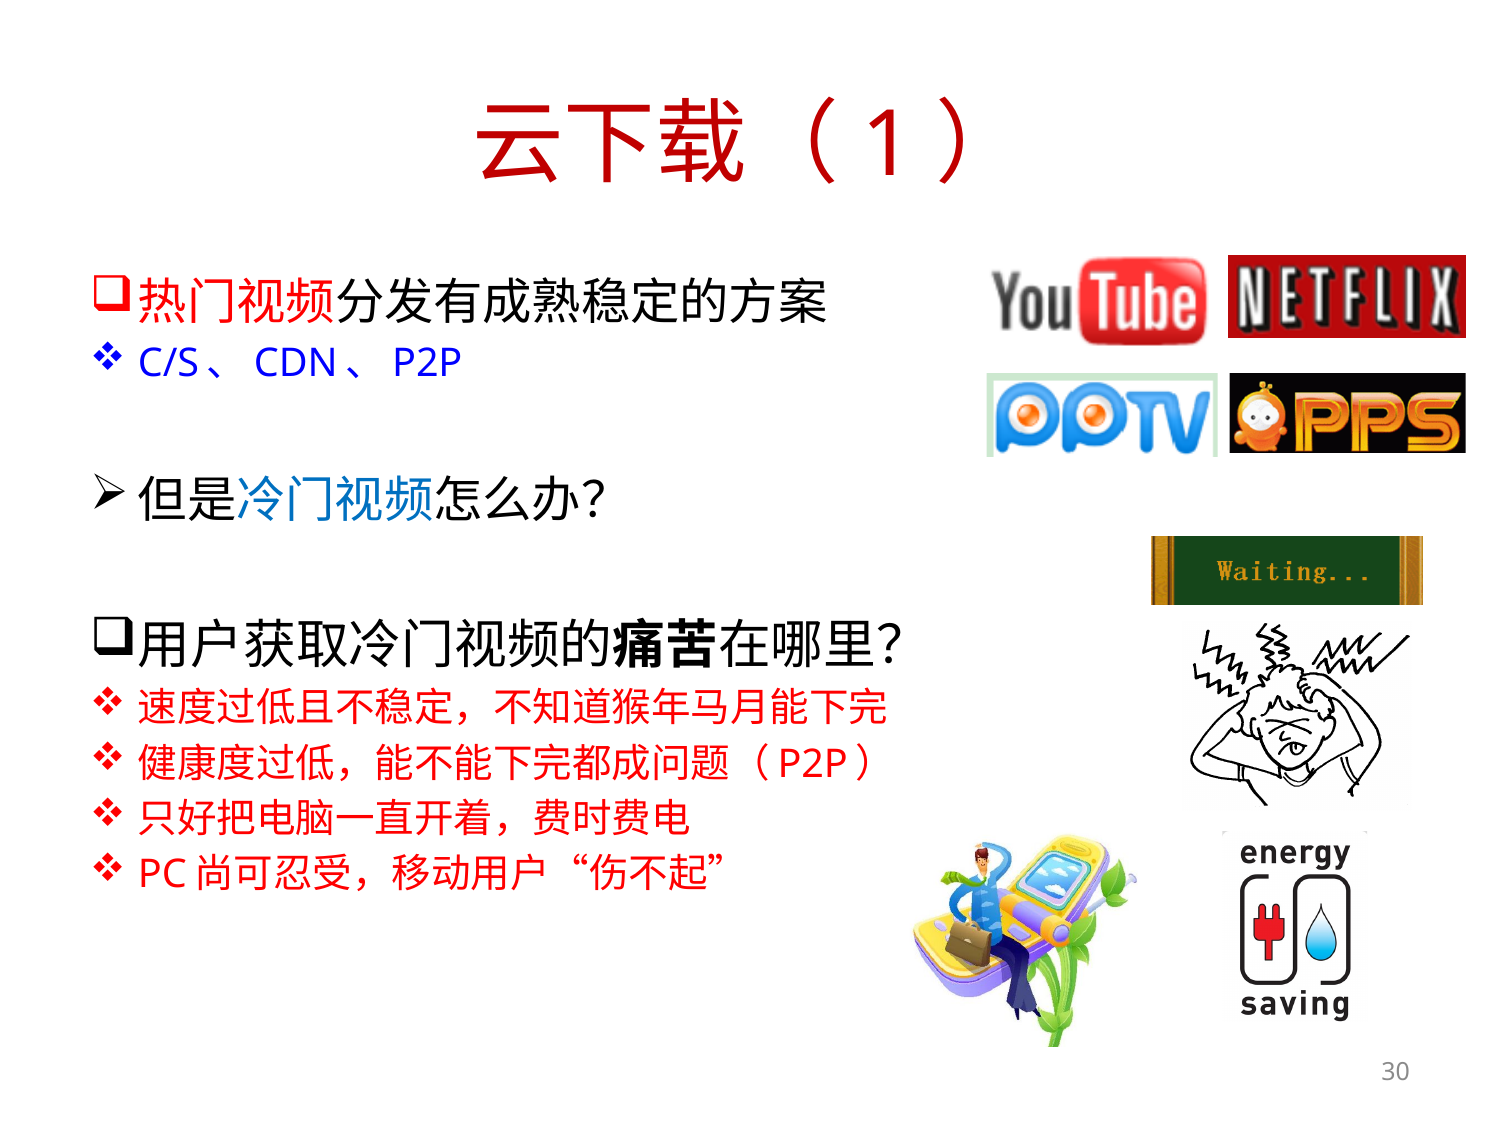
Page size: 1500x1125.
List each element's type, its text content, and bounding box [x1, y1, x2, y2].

picture [1222, 830, 1368, 1023]
picture [1229, 373, 1466, 453]
picture [909, 830, 1140, 1047]
picture [1228, 255, 1467, 339]
title 云下载（1） [75, 45, 1425, 233]
picture [985, 255, 1214, 350]
list 热门视频分发有成熟稳定的方案 C/S、CDN、P2P 但是冷门视频怎么办？ 用户获取冷门视频的痛苦在哪里？ 速度过低且不稳定，不知道猴年马月能下完 健康度过低，能不能下完都成问题（P2P） 只好把电脑一直开着，费时费电 PC尚可忍受，移动用户“伤不起” [75, 262, 1093, 906]
picture [1139, 536, 1423, 606]
slide_number 30 [1074, 1042, 1425, 1103]
picture [986, 373, 1218, 457]
picture [1182, 621, 1412, 811]
